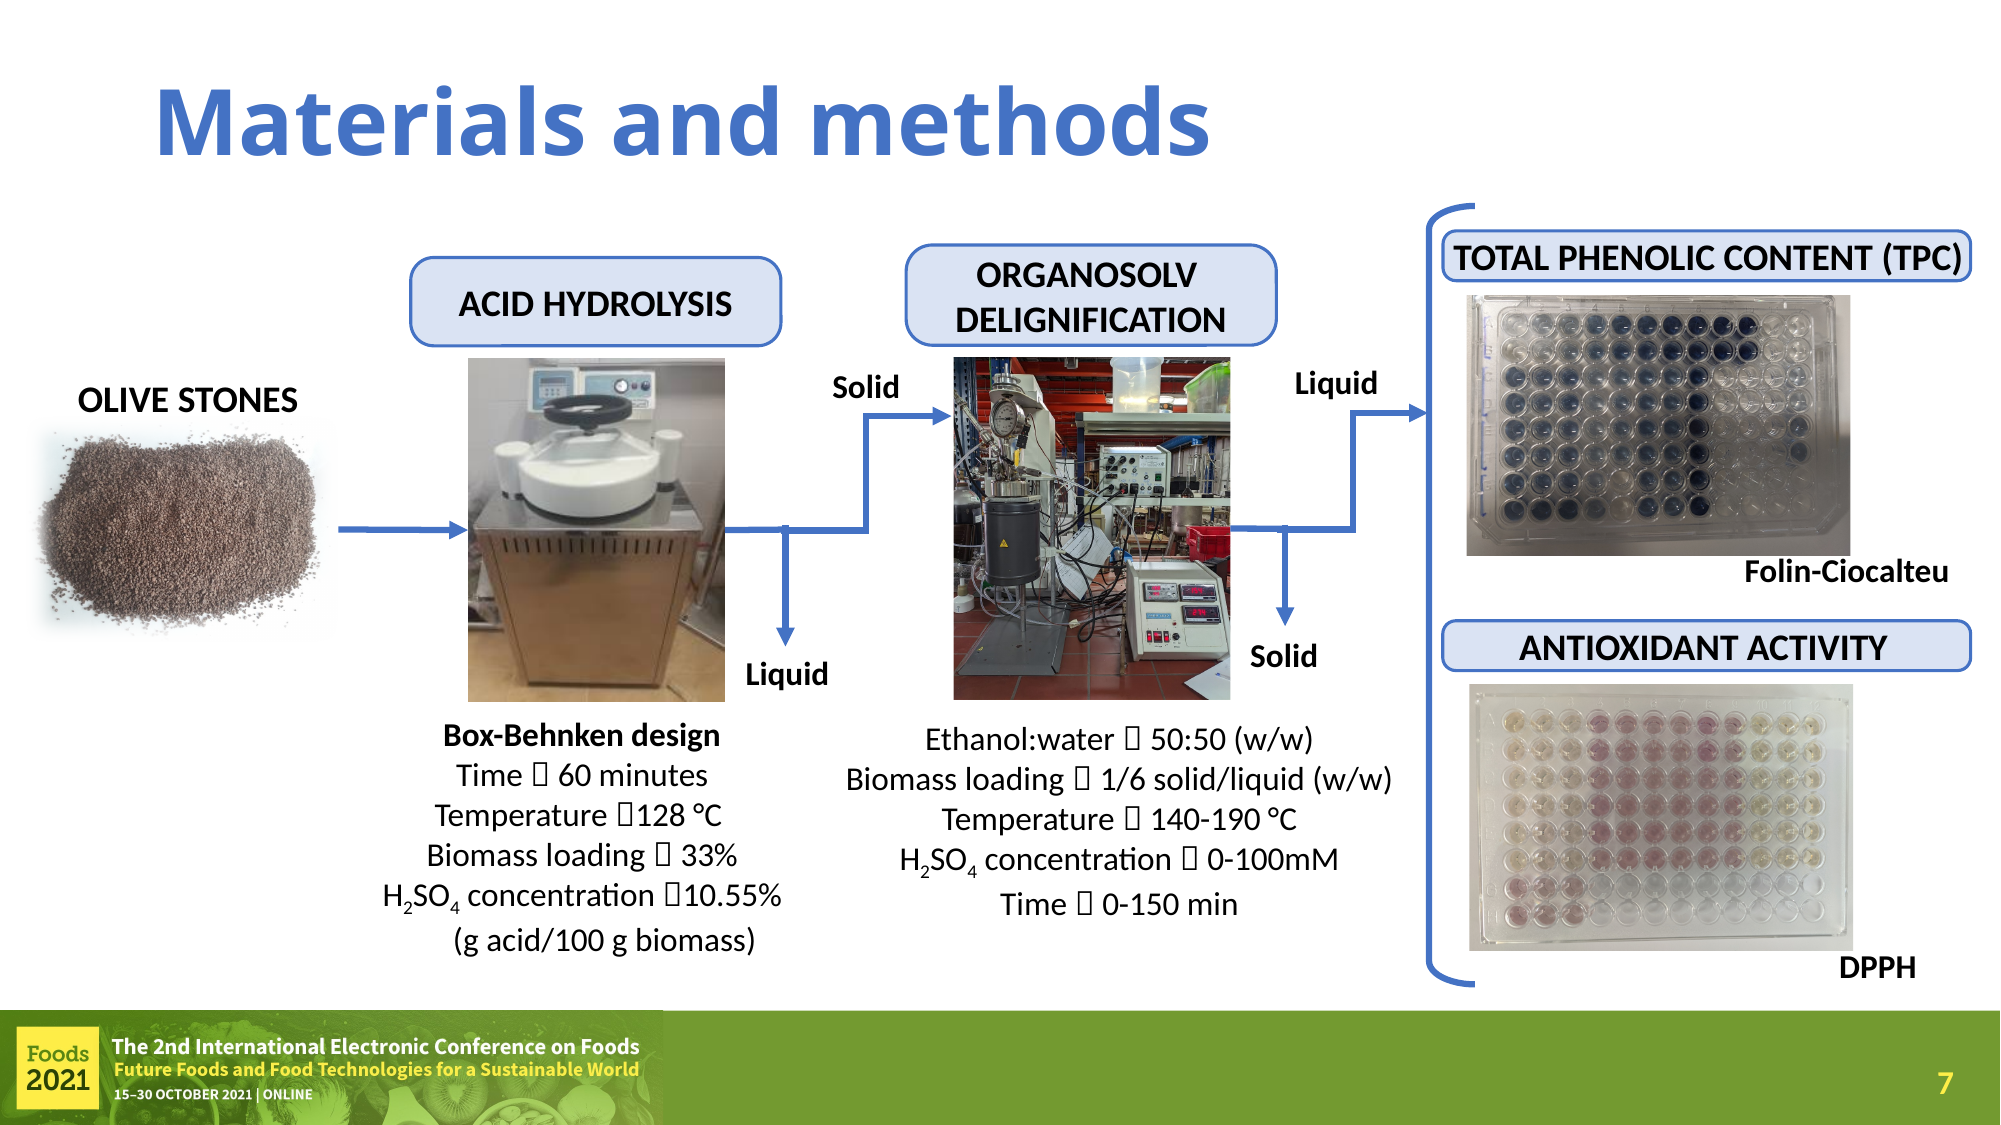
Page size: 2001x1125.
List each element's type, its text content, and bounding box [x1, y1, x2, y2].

text_box [412, 256, 780, 271]
text_box ACID HYDROLYSIS [410, 271, 781, 332]
text_box [412, 332, 780, 347]
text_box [1277, 412, 1428, 530]
text_box [1428, 286, 1475, 985]
text_box ANTIOXIDANT ACTIVITY [1438, 615, 1970, 676]
text_box 7 [1922, 1053, 2000, 1109]
picture [0, 1010, 664, 1125]
picture [467, 358, 725, 702]
picture [1466, 294, 1851, 556]
text_box DPPH [1824, 938, 1932, 993]
text_box [664, 1010, 2000, 1125]
title Materials and methods [137, 33, 1863, 218]
text_box Box-Behnken design Time  60 minutes Temperature 128 °C Biomass loading  33% H2SO4 concentration 10.55% (g acid/100 g biomass) [280, 706, 884, 966]
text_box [781, 416, 952, 531]
text_box OLIVE STONES [37, 367, 339, 415]
text_box TOTAL PHENOLIC CONTENT (TPC) [1428, 225, 1988, 286]
picture [25, 415, 339, 643]
text_box [1429, 205, 1475, 225]
text_box Liquid [1277, 354, 1396, 409]
text_box Solid [795, 357, 938, 413]
picture [1469, 684, 1854, 951]
text_box Folin-Ciocalteu [1729, 542, 1965, 597]
text_box Solid [1231, 626, 1356, 682]
picture [953, 357, 1231, 700]
text_box Liquid [725, 644, 900, 700]
text_box Ethanol:water  50:50 (w/w) Biomass loading  1/6 solid/liquid (w/w) Temperature  140-190 °C H2SO4 concentration  0-100mM Time  0-150 min [795, 709, 1428, 930]
text_box ORGANOSOLV DELIGNIFICATION [906, 242, 1277, 348]
